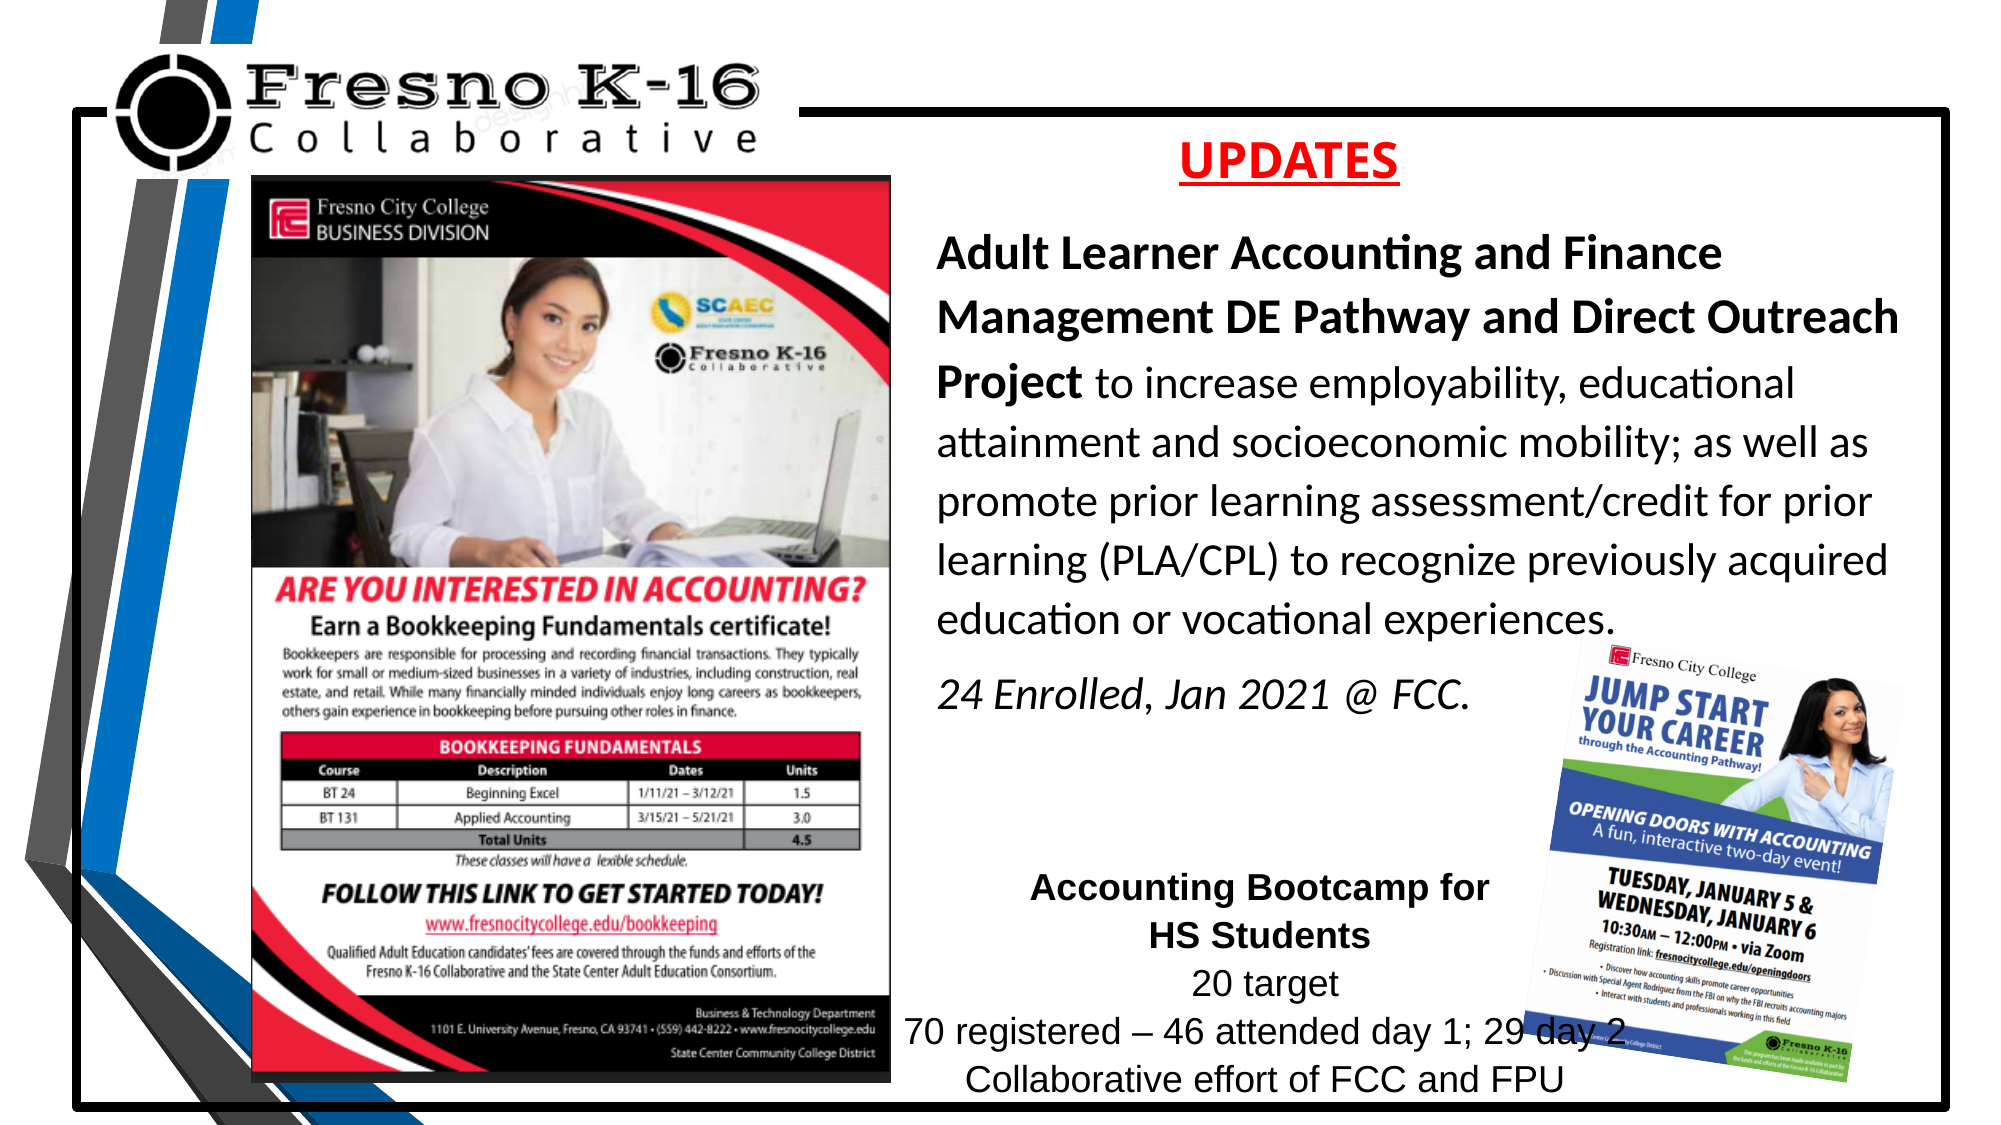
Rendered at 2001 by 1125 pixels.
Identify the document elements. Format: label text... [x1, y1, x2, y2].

text_box [75, 110, 872, 1108]
text_box UPDATES [1164, 121, 1489, 196]
text_box [799, 110, 1947, 1108]
text_box Adult Learner Accounting and Finance Management DE Pathway and Direct Outreach Project to increase employability, educational attainment and socioeconomic mobility; as well as promote prior learning assessment/credit for prior learning (PLA/CPL) to recognize previously acquired education or vocational experiences. 24 Enrolled, Jan 2021 @ FCC. [891, 208, 1946, 727]
text_box Accounting Bootcamp for HS Students 20 target 70 registered – 46 attended day 1; 29 day 2 Collaborative effort of FCC and FPU [872, 852, 1659, 1108]
picture [107, 44, 891, 1083]
picture [1549, 637, 1907, 1083]
